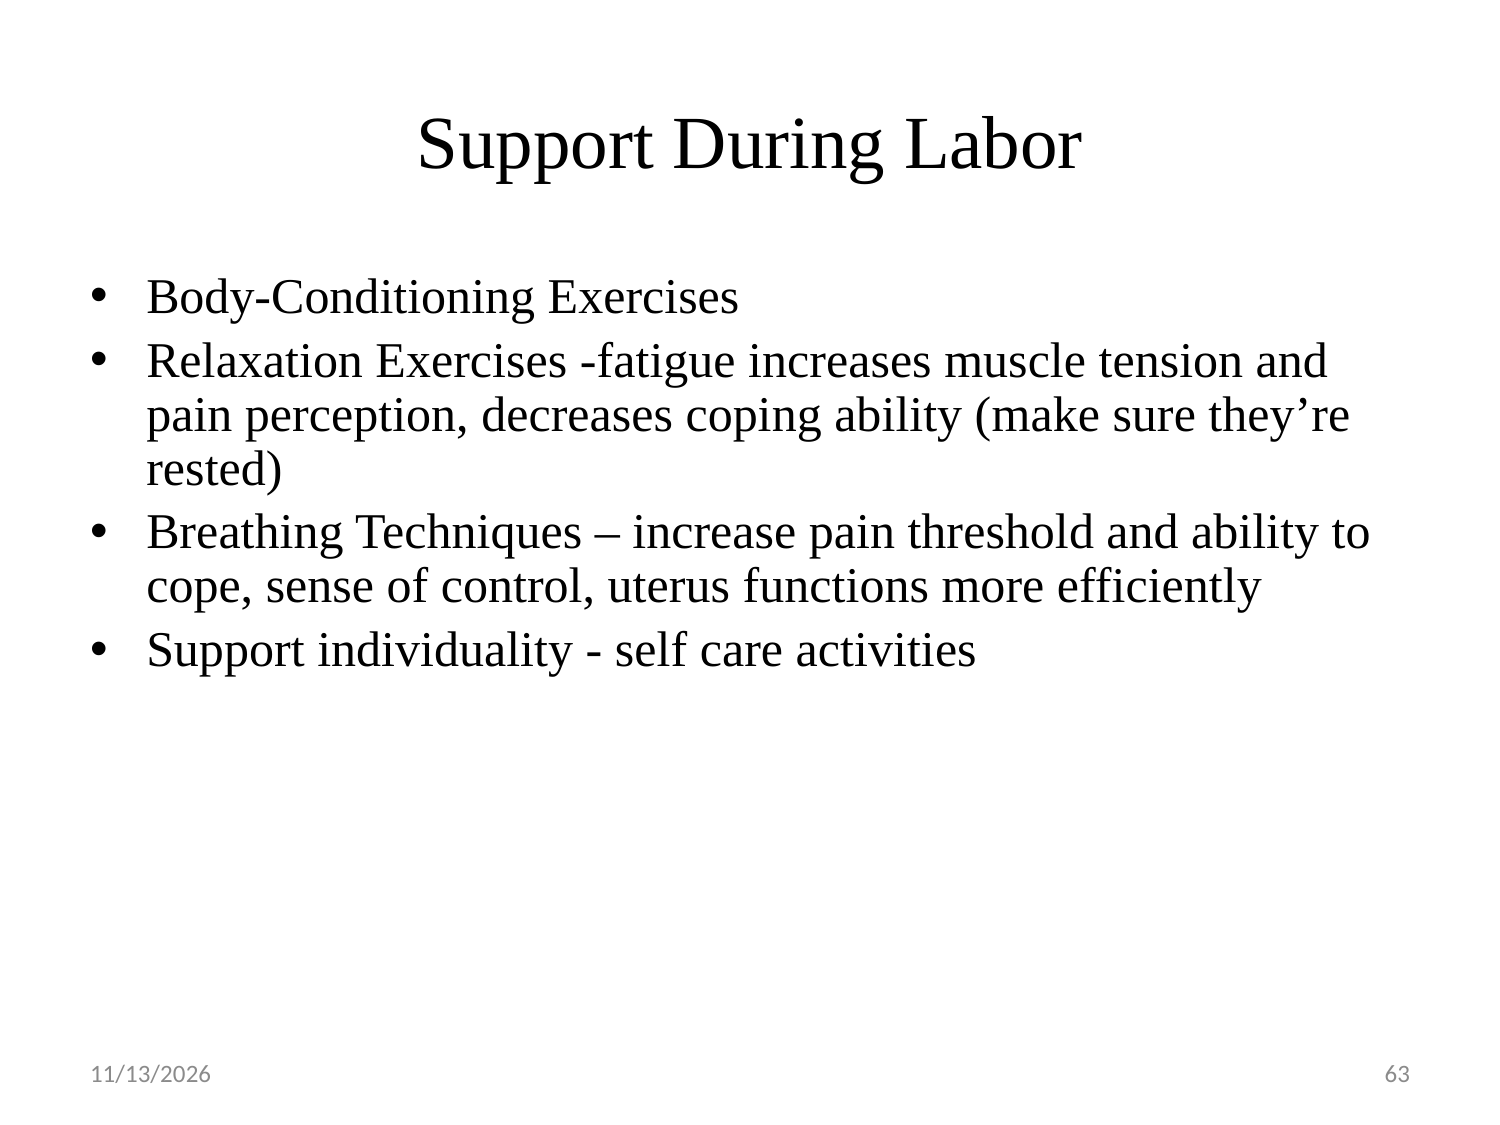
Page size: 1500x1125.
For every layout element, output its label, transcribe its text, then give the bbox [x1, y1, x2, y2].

list Body-Conditioning Exercises Relaxation Exercises -fatigue increases muscle tension and pain perception, decreases coping ability (make sure they’re rested) Breathing Techniques – increase pain threshold and ability to cope, sense of control, uterus functions more efficiently Support individuality - self care activities [75, 262, 1425, 1005]
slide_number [75, 1042, 425, 1103]
slide_number 63 [1074, 1042, 1425, 1103]
title Support During Labor [75, 45, 1425, 233]
